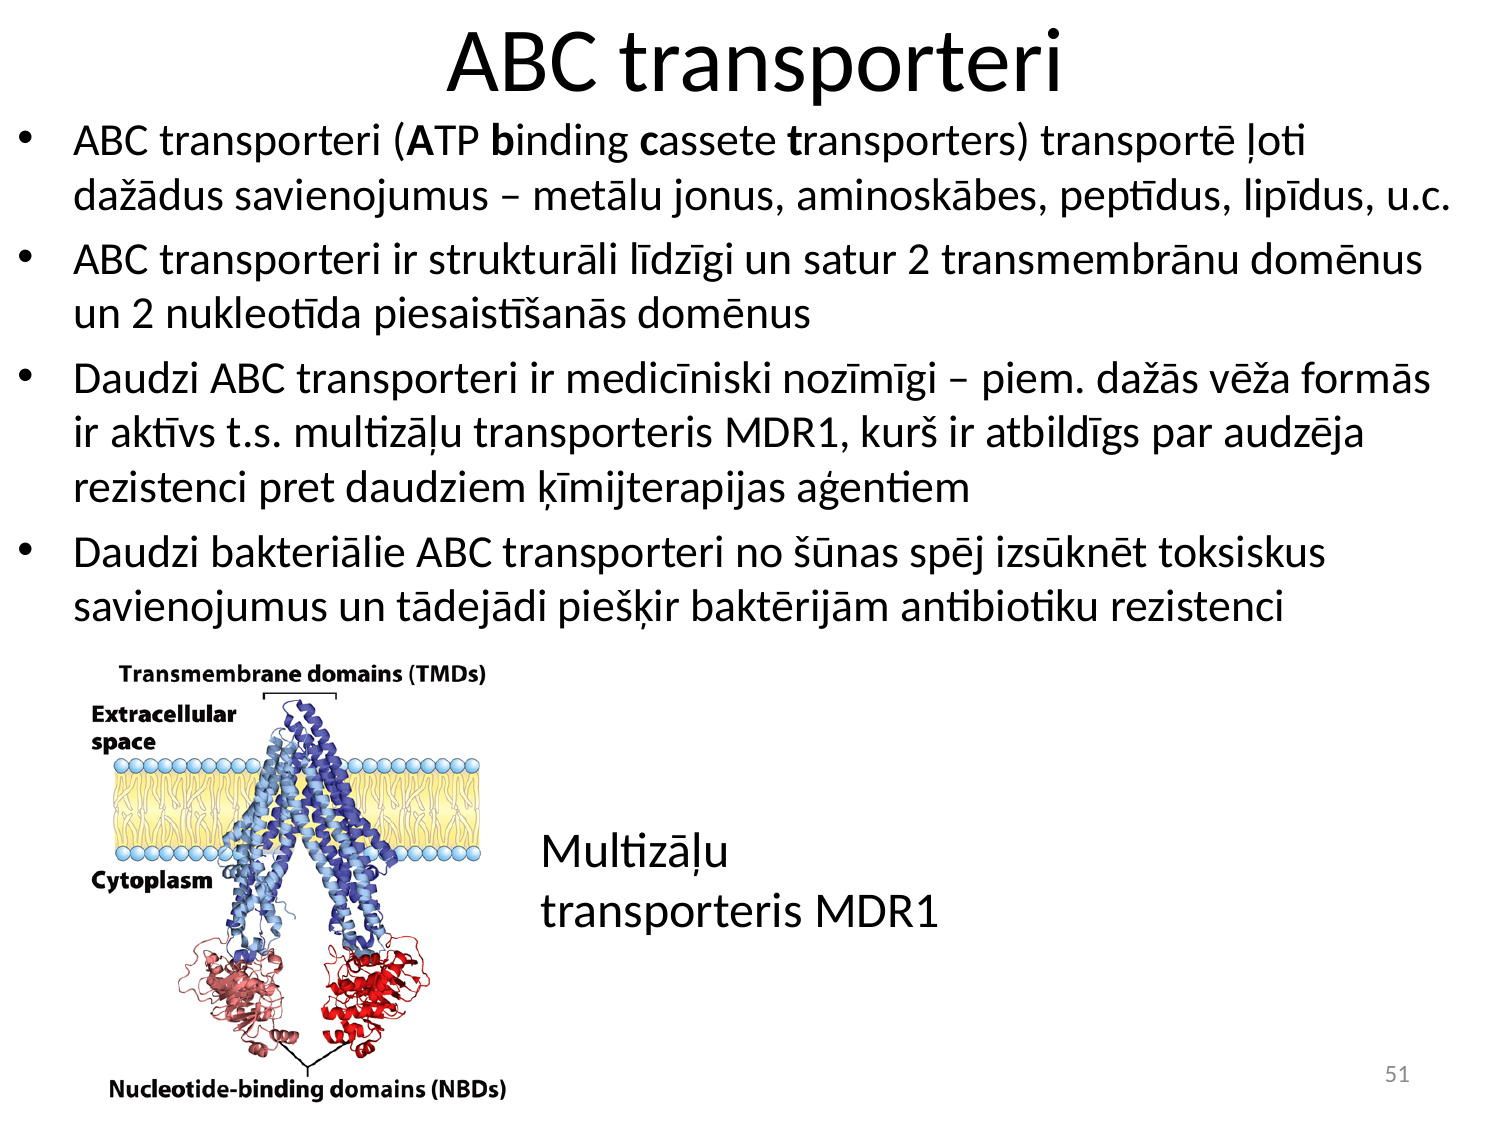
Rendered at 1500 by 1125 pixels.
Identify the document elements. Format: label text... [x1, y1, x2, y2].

title ABC transporteri [80, 0, 1431, 101]
list ABC transporteri (ATP binding cassete transporters) transportē ļoti dažādus savienojumus – metālu jonus, aminoskābes, peptīdus, lipīdus, u.c. ABC transporteri ir strukturāli līdzīgi un satur 2 transmembrānu domēnus un 2 nukleotīda piesaistīšanās domēnus Daudzi ABC transporteri ir medicīniski nozīmīgi – piem. dažās vēža formās ir aktīvs t.s. multizāļu transporteris MDR1, kurš ir atbildīgs par audzēja rezistenci pret daudziem ķīmijterapijas aģentiem Daudzi bakteriālie ABC transporteri no šūnas spēj izsūknēt toksiskus savienojumus un tādejādi piešķir baktērijām antibiotiku rezistenci [2, 101, 1475, 965]
text_box Multizāļu transporteris MDR1 [525, 810, 963, 946]
slide_number 51 [1074, 1042, 1425, 1103]
picture [76, 660, 514, 1107]
